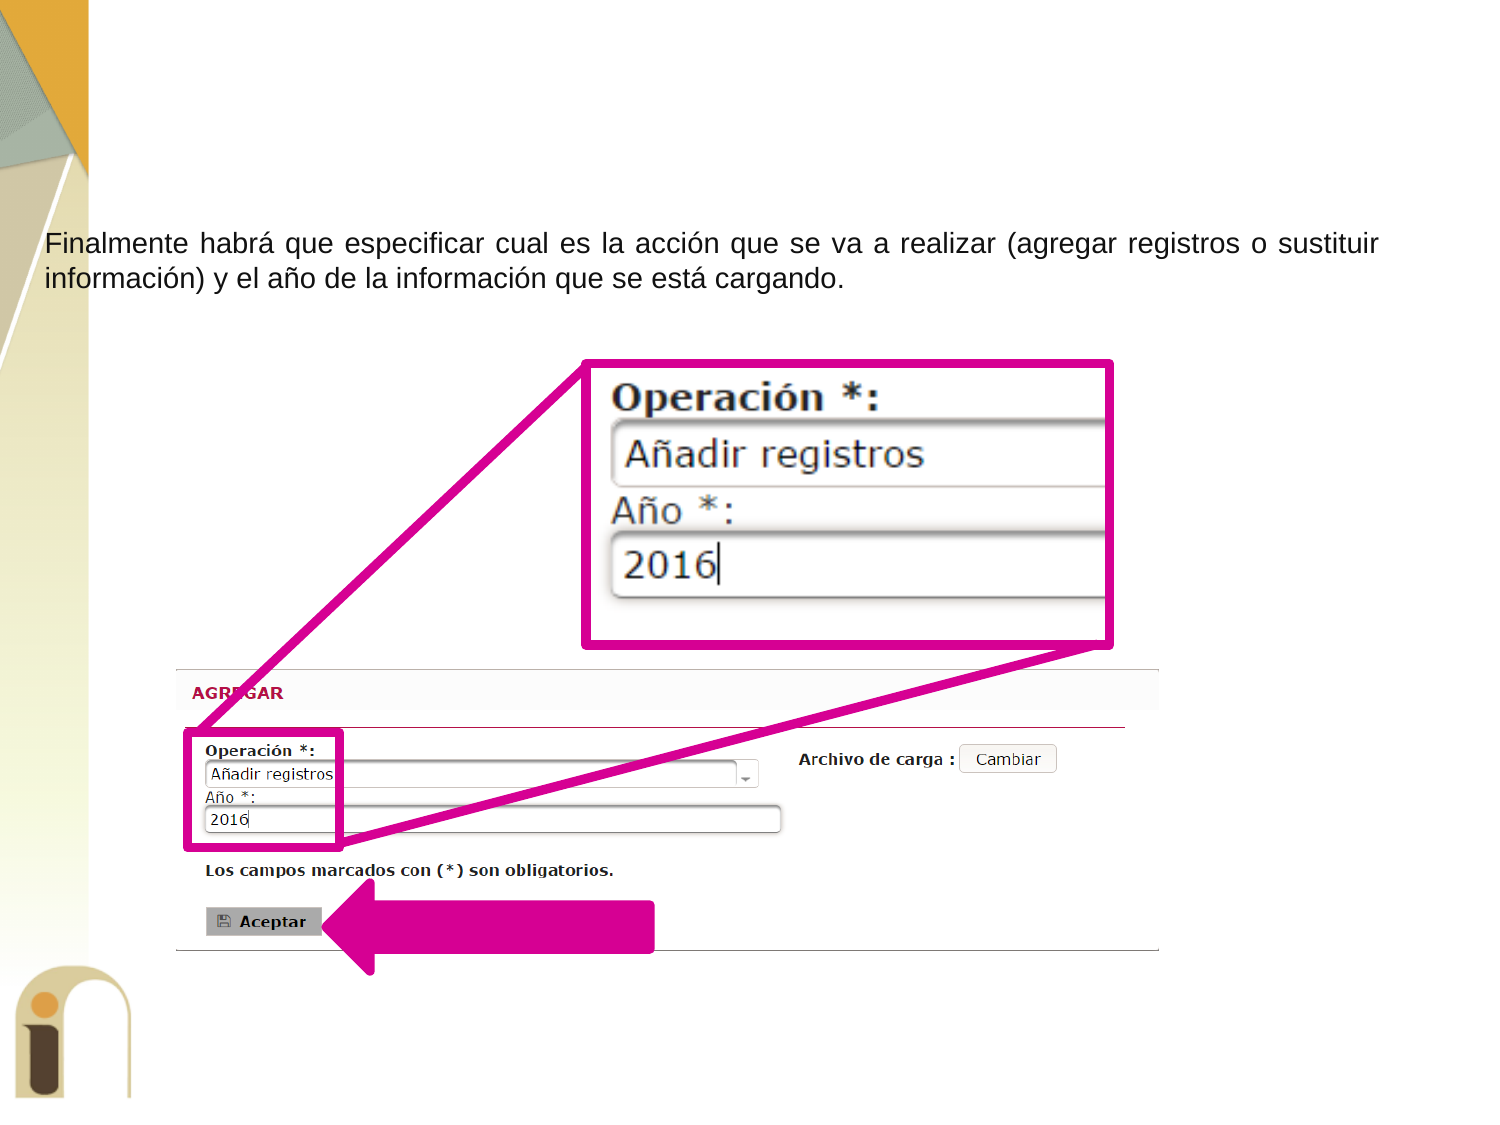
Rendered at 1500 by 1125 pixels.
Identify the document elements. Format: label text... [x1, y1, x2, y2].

text_box Finalmente habrá que especificar cual es la acción que se va a realizar (agregar registros o sustituir información) y el año de la información que se está cargando. [31, 218, 1396, 302]
picture [176, 669, 1159, 951]
text_box [355, 963, 375, 976]
picture [587, 366, 1110, 649]
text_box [337, 643, 1098, 844]
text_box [197, 366, 587, 734]
picture [0, 0, 147, 1108]
